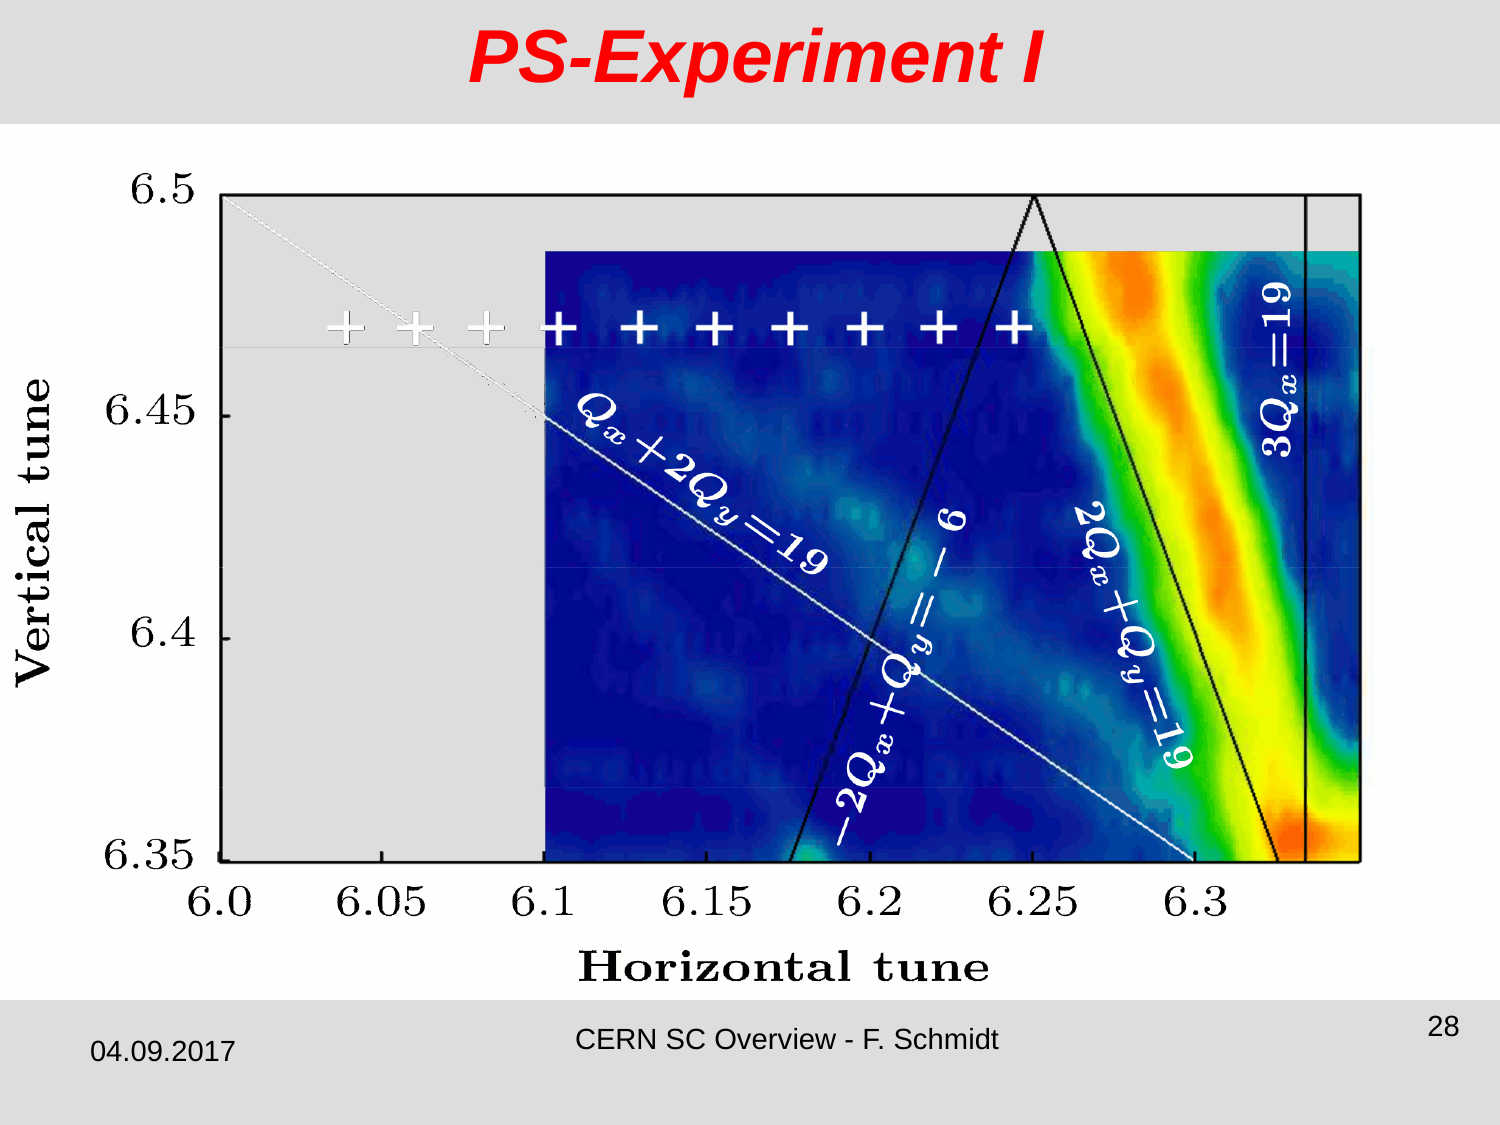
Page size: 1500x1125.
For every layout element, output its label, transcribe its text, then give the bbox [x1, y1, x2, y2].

footer CERN SC Overview - F. Schmidt [549, 1012, 1026, 1091]
slide_number 28 [1124, 1009, 1476, 1079]
text_box PS-Experiment I [74, 0, 1438, 105]
picture [0, 124, 1500, 1001]
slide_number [74, 1024, 426, 1103]
